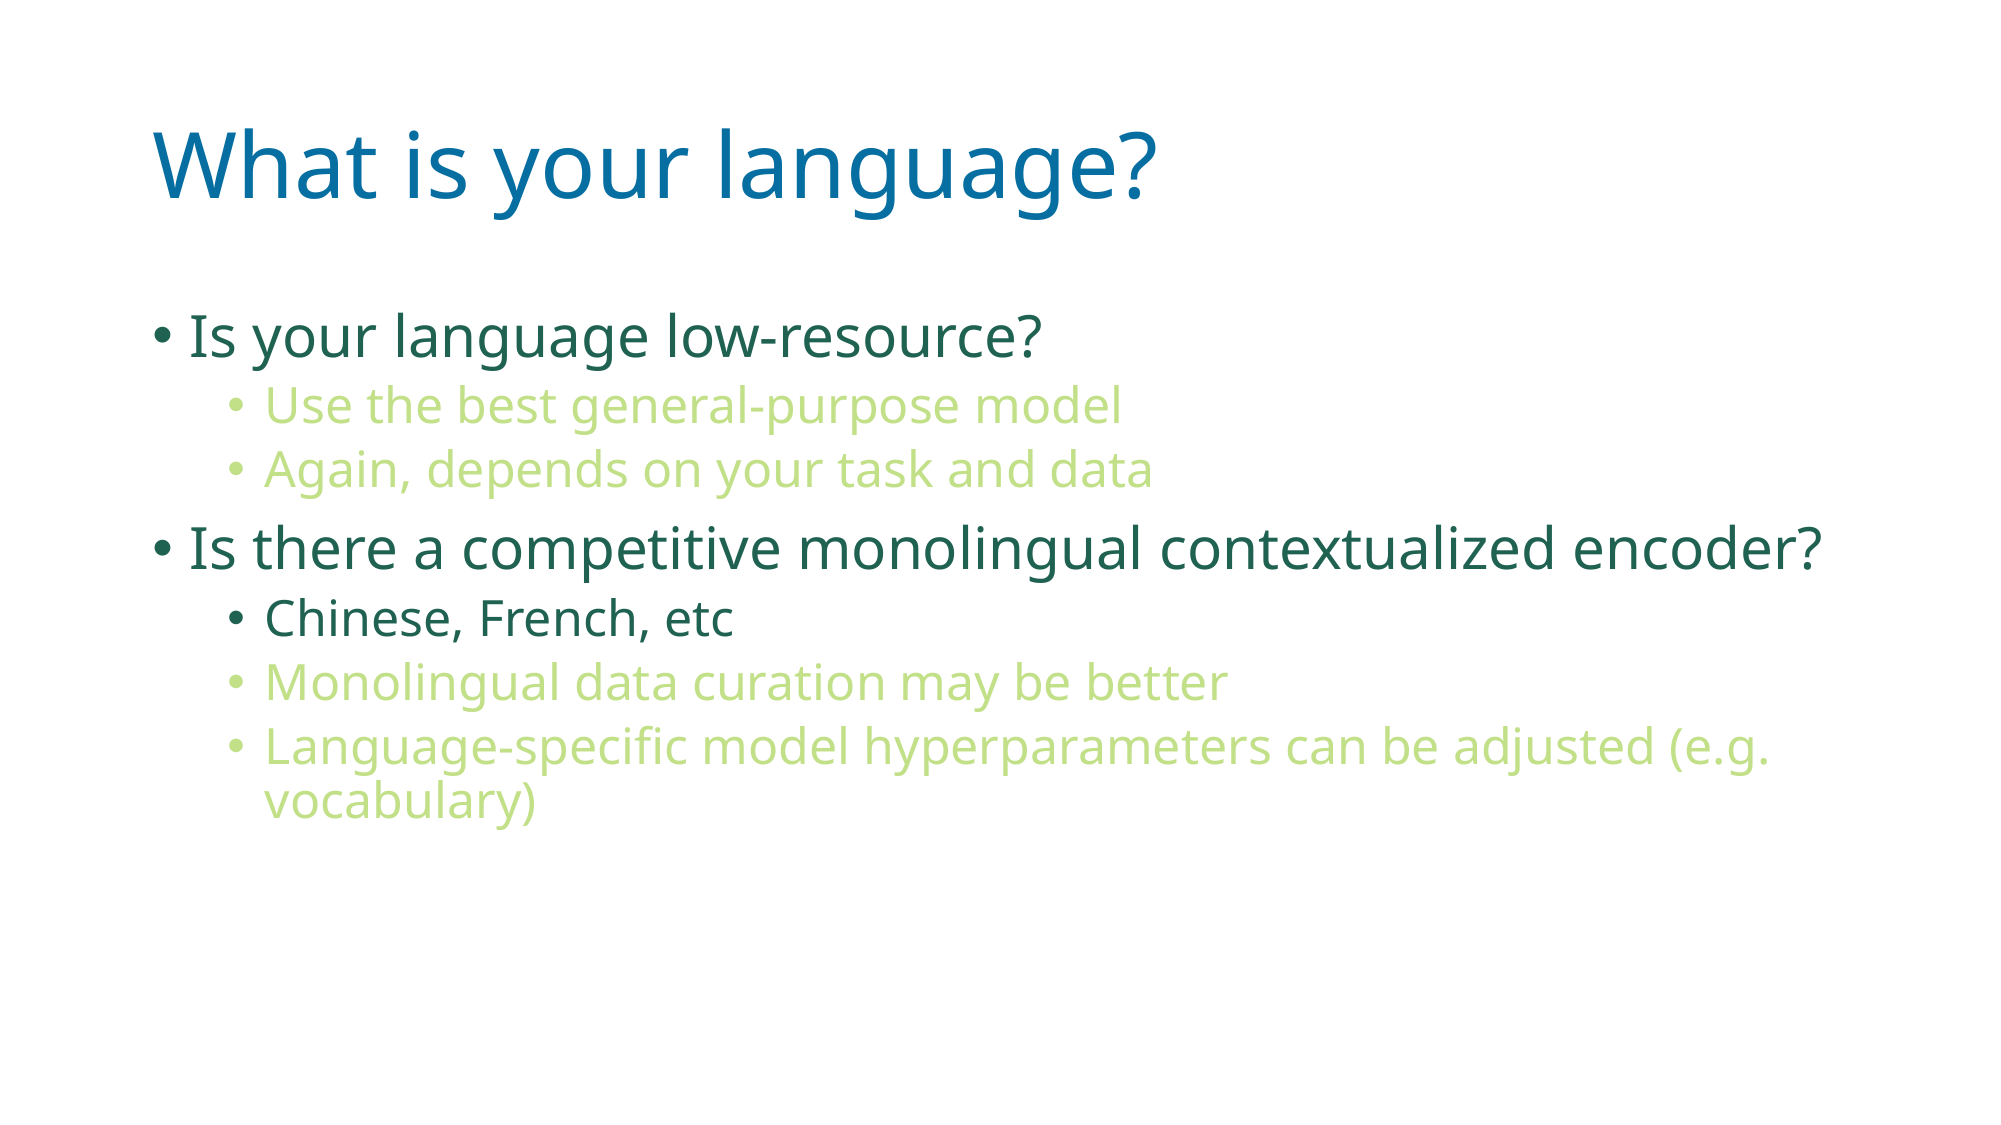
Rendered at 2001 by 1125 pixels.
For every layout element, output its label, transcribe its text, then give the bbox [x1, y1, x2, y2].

list Is your language low-resource? Use the best general-purpose model Again, depends on your task and data Is there a competitive monolingual contextualized encoder? Chinese, French, etc Monolingual data curation may be better Language-specific model hyperparameters can be adjusted (e.g. vocabulary) [137, 299, 1863, 1014]
title What is your language? [137, 59, 1863, 278]
